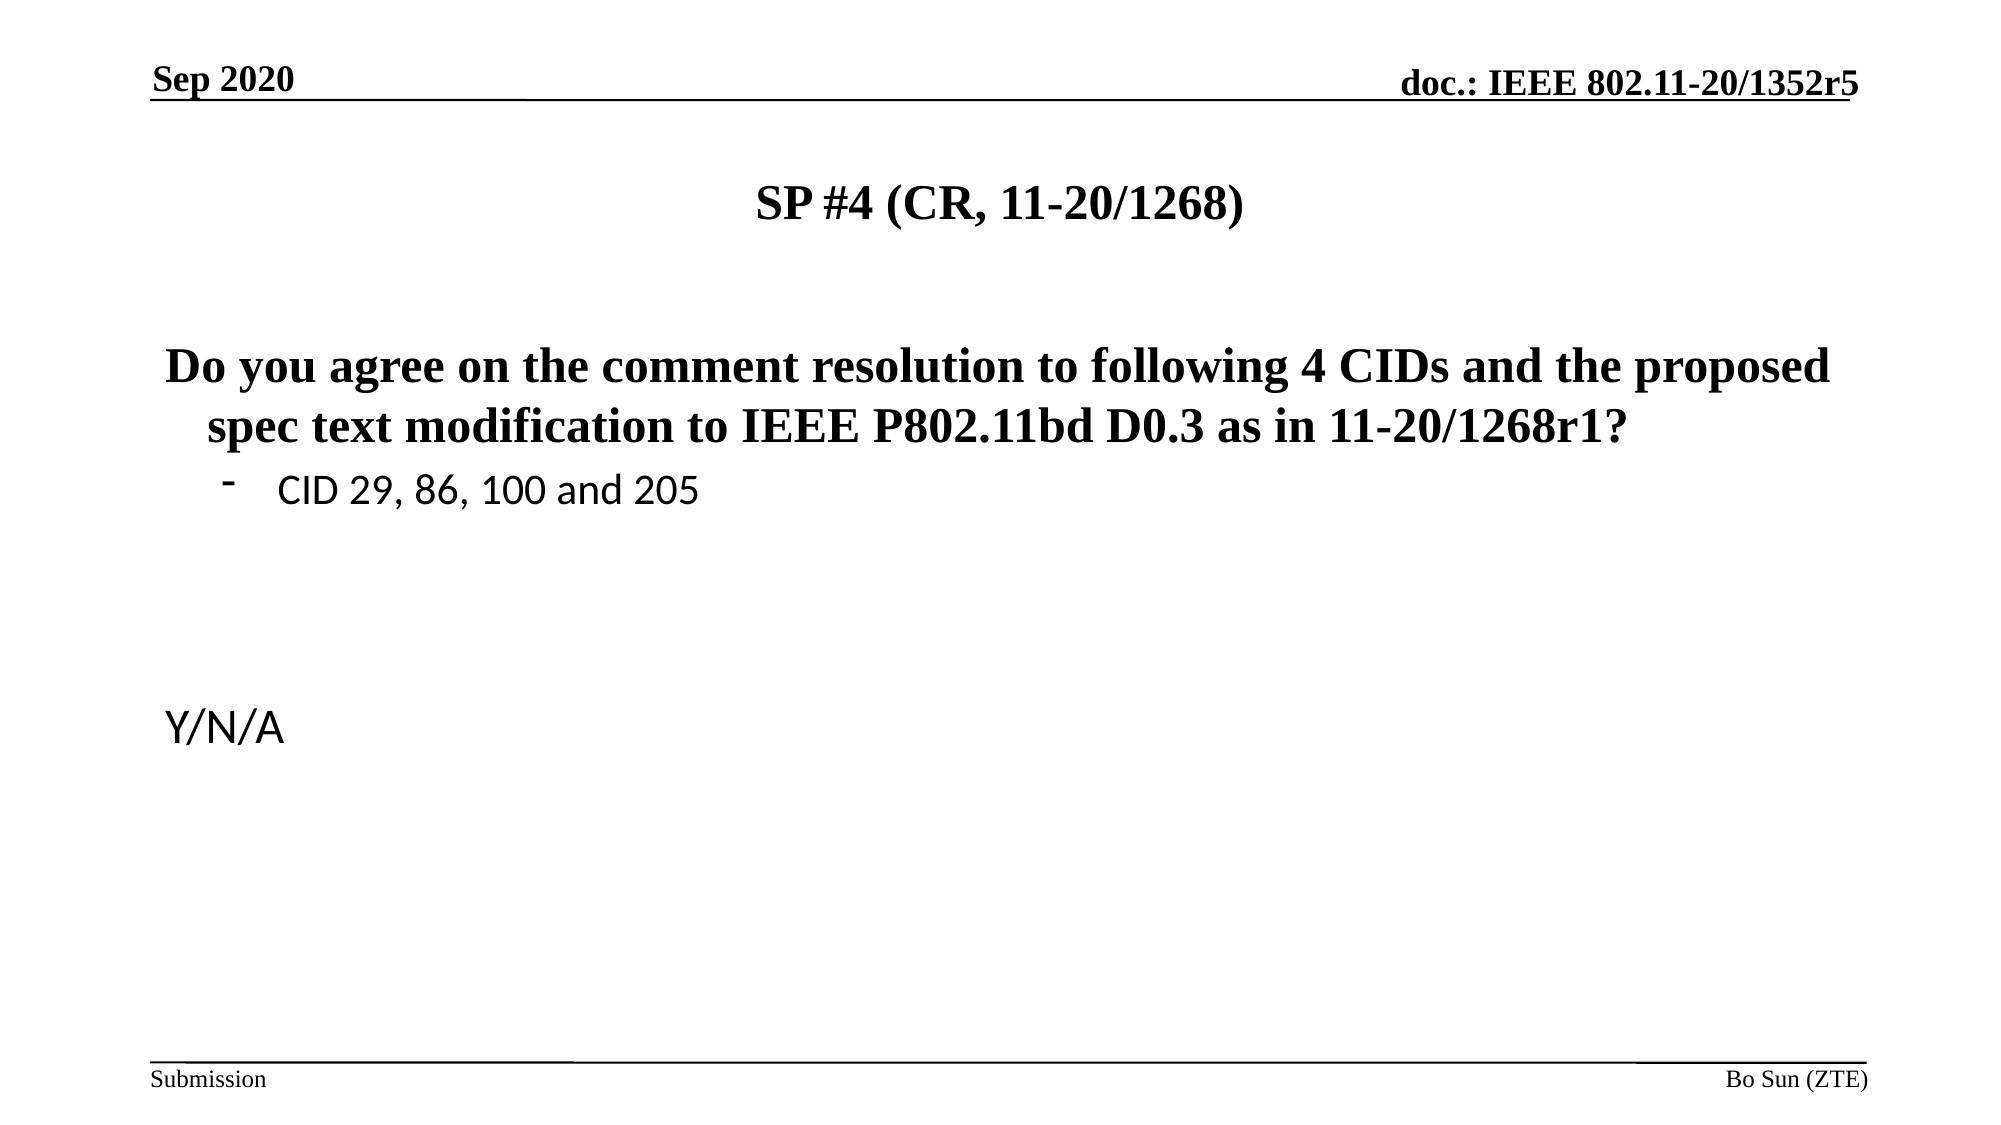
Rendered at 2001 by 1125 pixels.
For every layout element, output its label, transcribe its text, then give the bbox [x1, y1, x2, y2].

title SP #4 (CR, 11-20/1268) [149, 112, 1850, 288]
list Do you agree on the comment resolution to following 4 CIDs and the proposed spec text modification to IEEE P802.11bd D0.3 as in 11-20/1268r1? CID 29, 86, 100 and 205 Y/N/A [149, 324, 1850, 1000]
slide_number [152, 54, 563, 100]
footer Bo Sun (ZTE) [1171, 1061, 1869, 1093]
